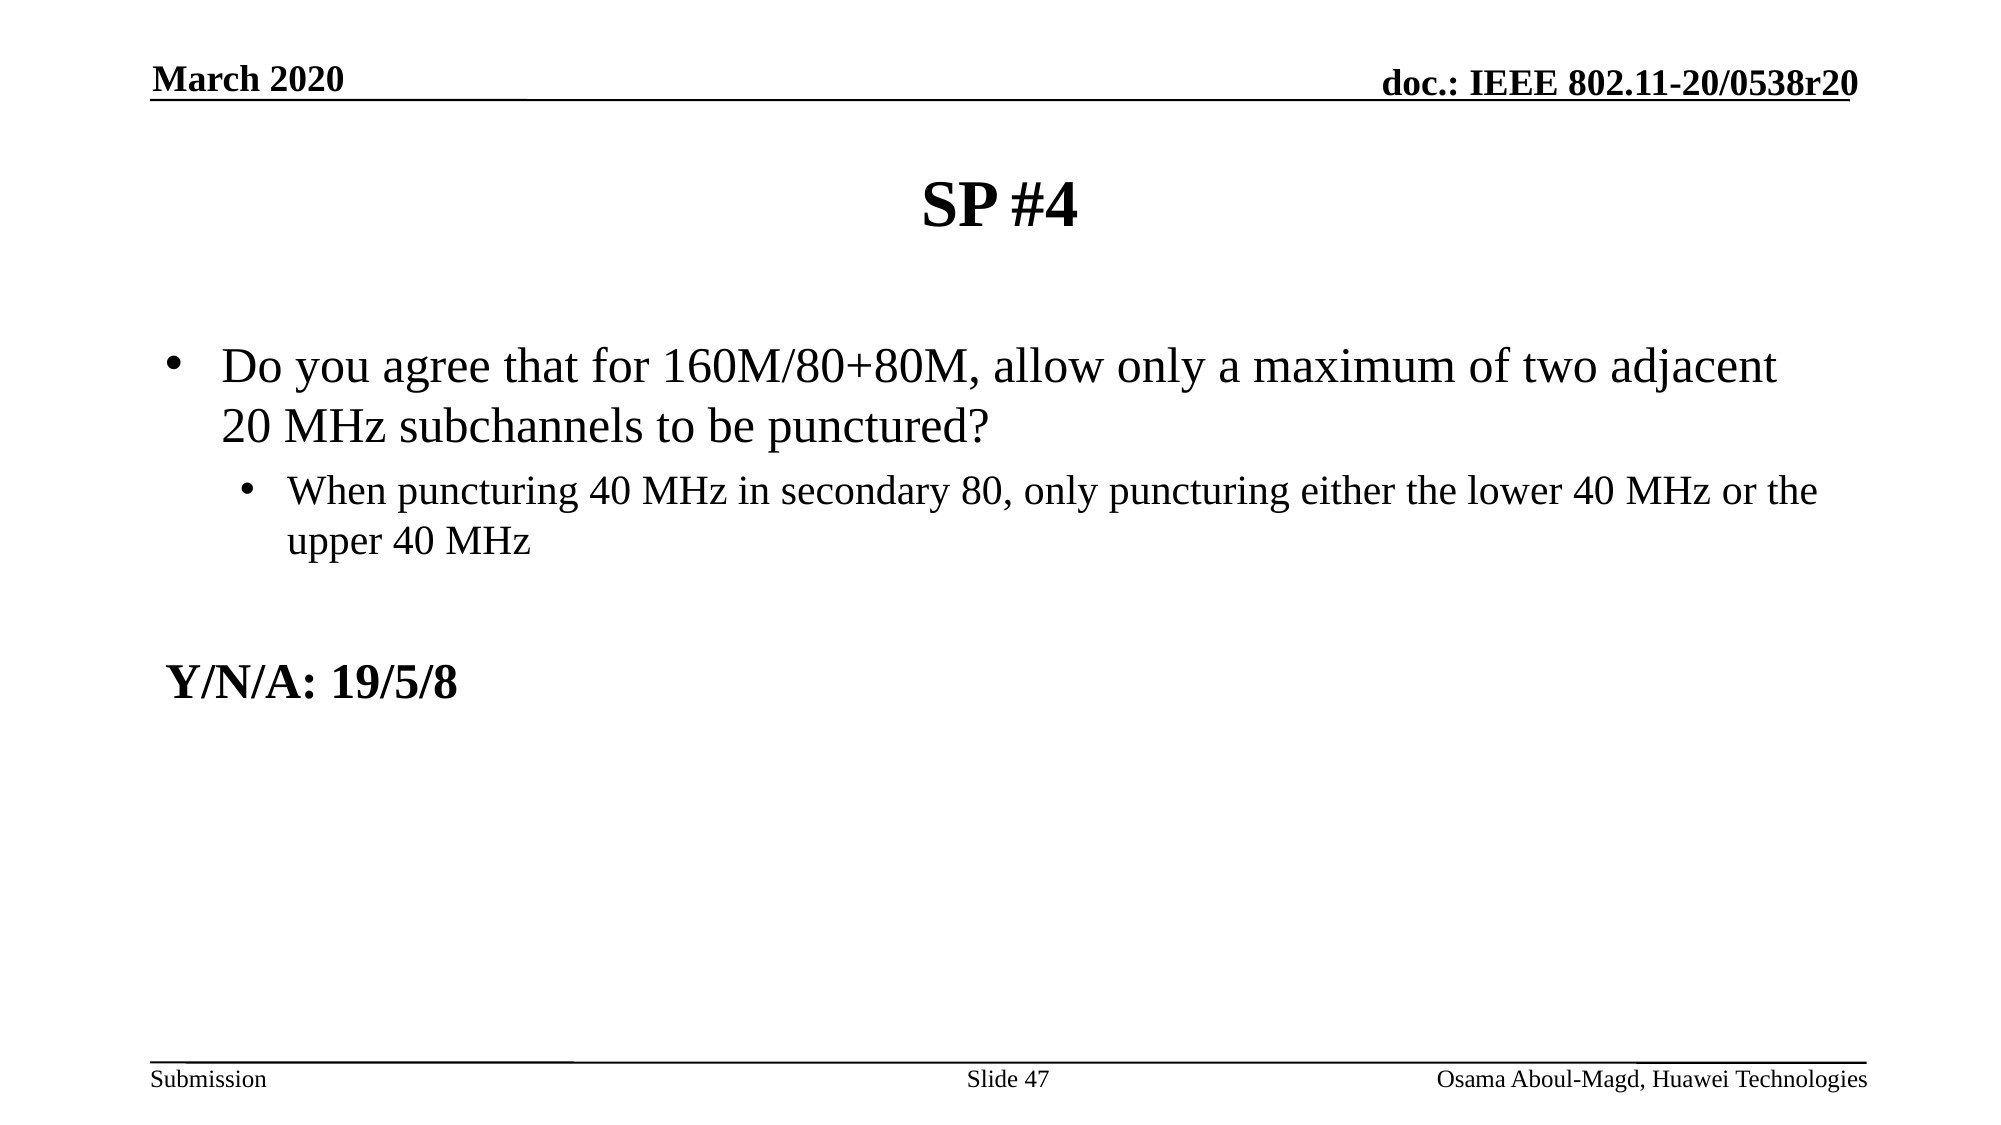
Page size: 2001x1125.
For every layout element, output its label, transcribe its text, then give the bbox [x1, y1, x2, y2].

slide_number Slide 47 [950, 1061, 1067, 1123]
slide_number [152, 54, 563, 100]
title SP #4 [149, 112, 1850, 288]
list Do you agree that for 160M/80+80M, allow only a maximum of two adjacent 20 MHz subchannels to be punctured? When puncturing 40 MHz in secondary 80, only puncturing either the lower 40 MHz or the upper 40 MHz Y/N/A: 19/5/8 [149, 324, 1850, 1000]
footer Osama Aboul-Magd, Huawei Technologies [1171, 1061, 1869, 1093]
